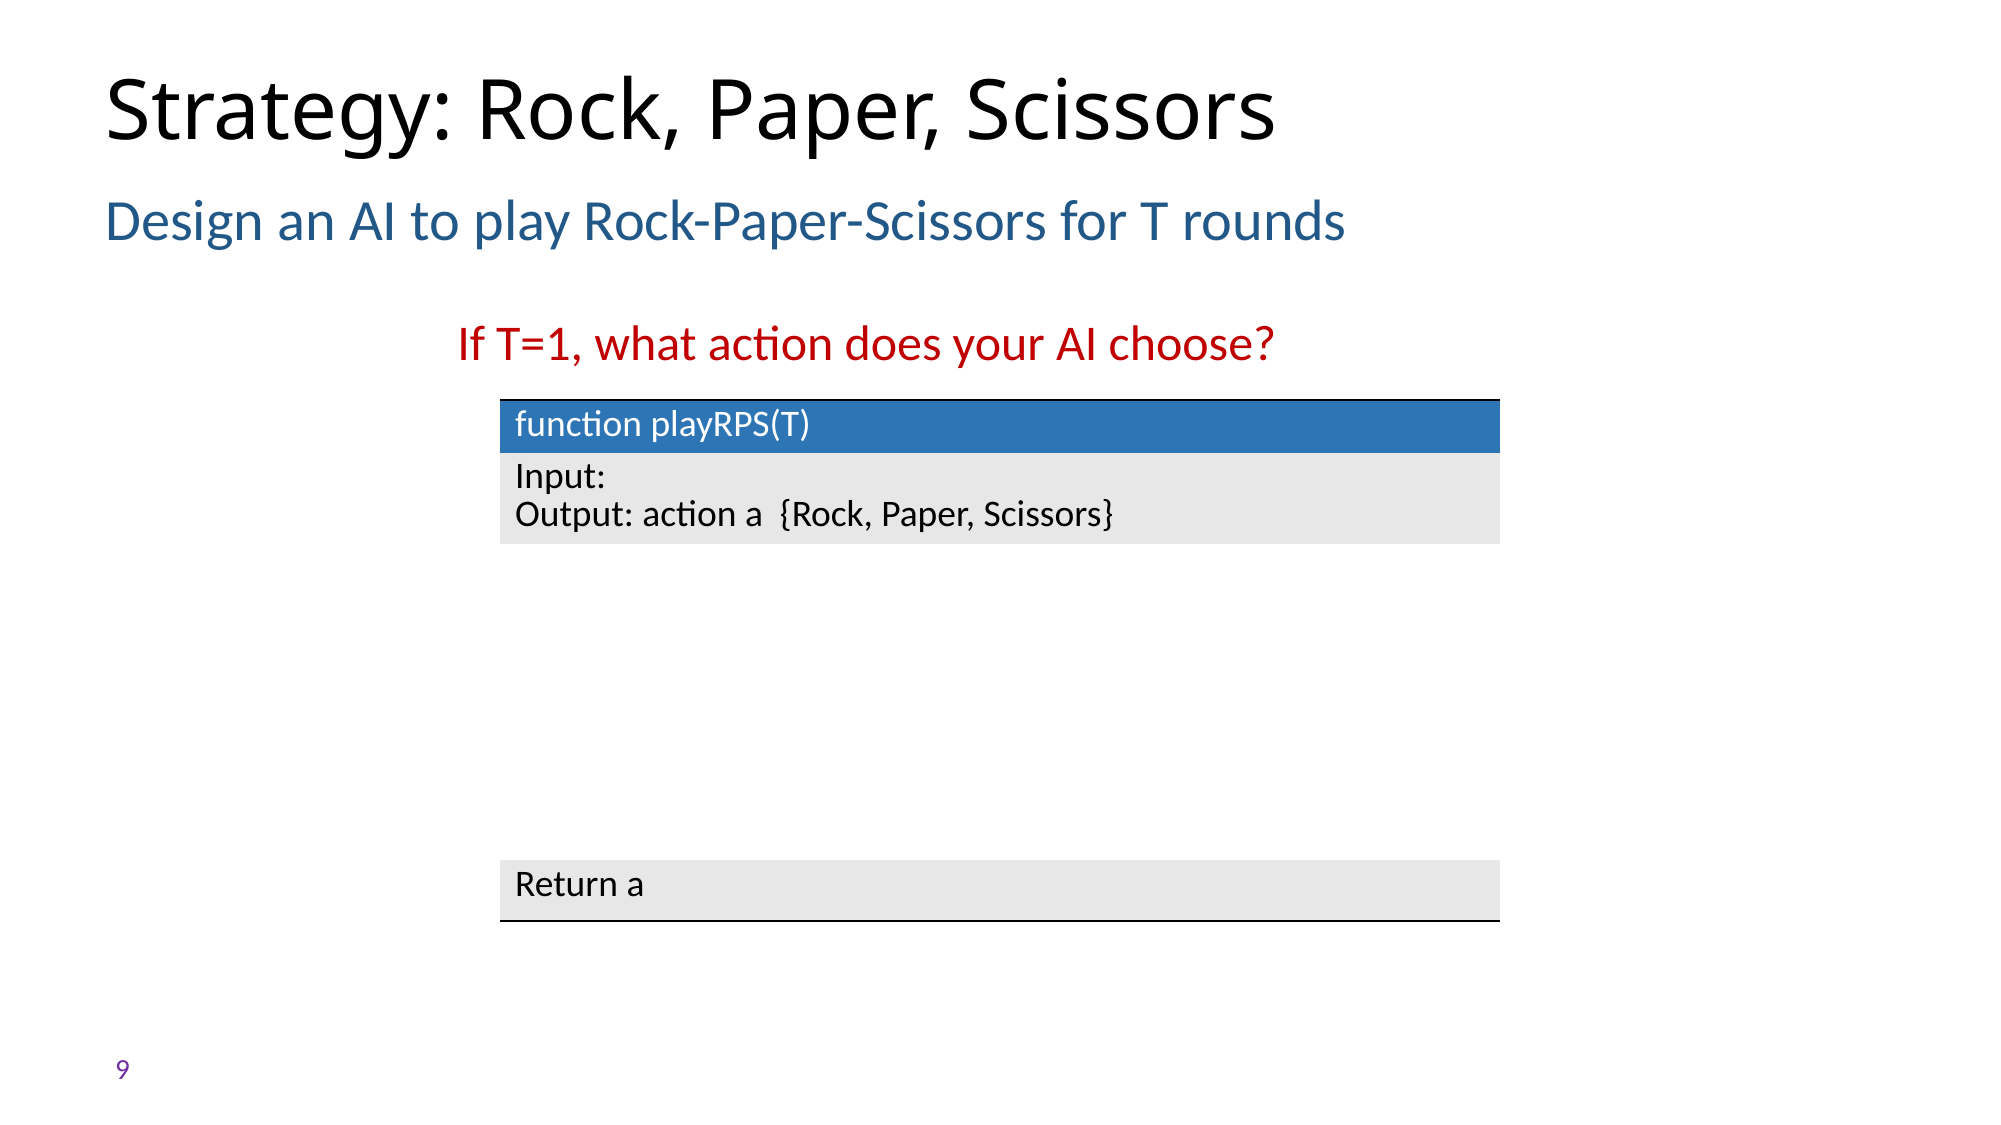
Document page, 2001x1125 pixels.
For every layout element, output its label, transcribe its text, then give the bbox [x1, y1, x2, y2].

title Strategy: Rock, Paper, Scissors [90, 60, 1816, 164]
list Design an AI to play Rock-Paper-Scissors for T rounds [90, 182, 1816, 518]
text_box If T=1, what action does your AI choose? [442, 302, 1292, 378]
slide_number 9 [100, 1042, 235, 1103]
